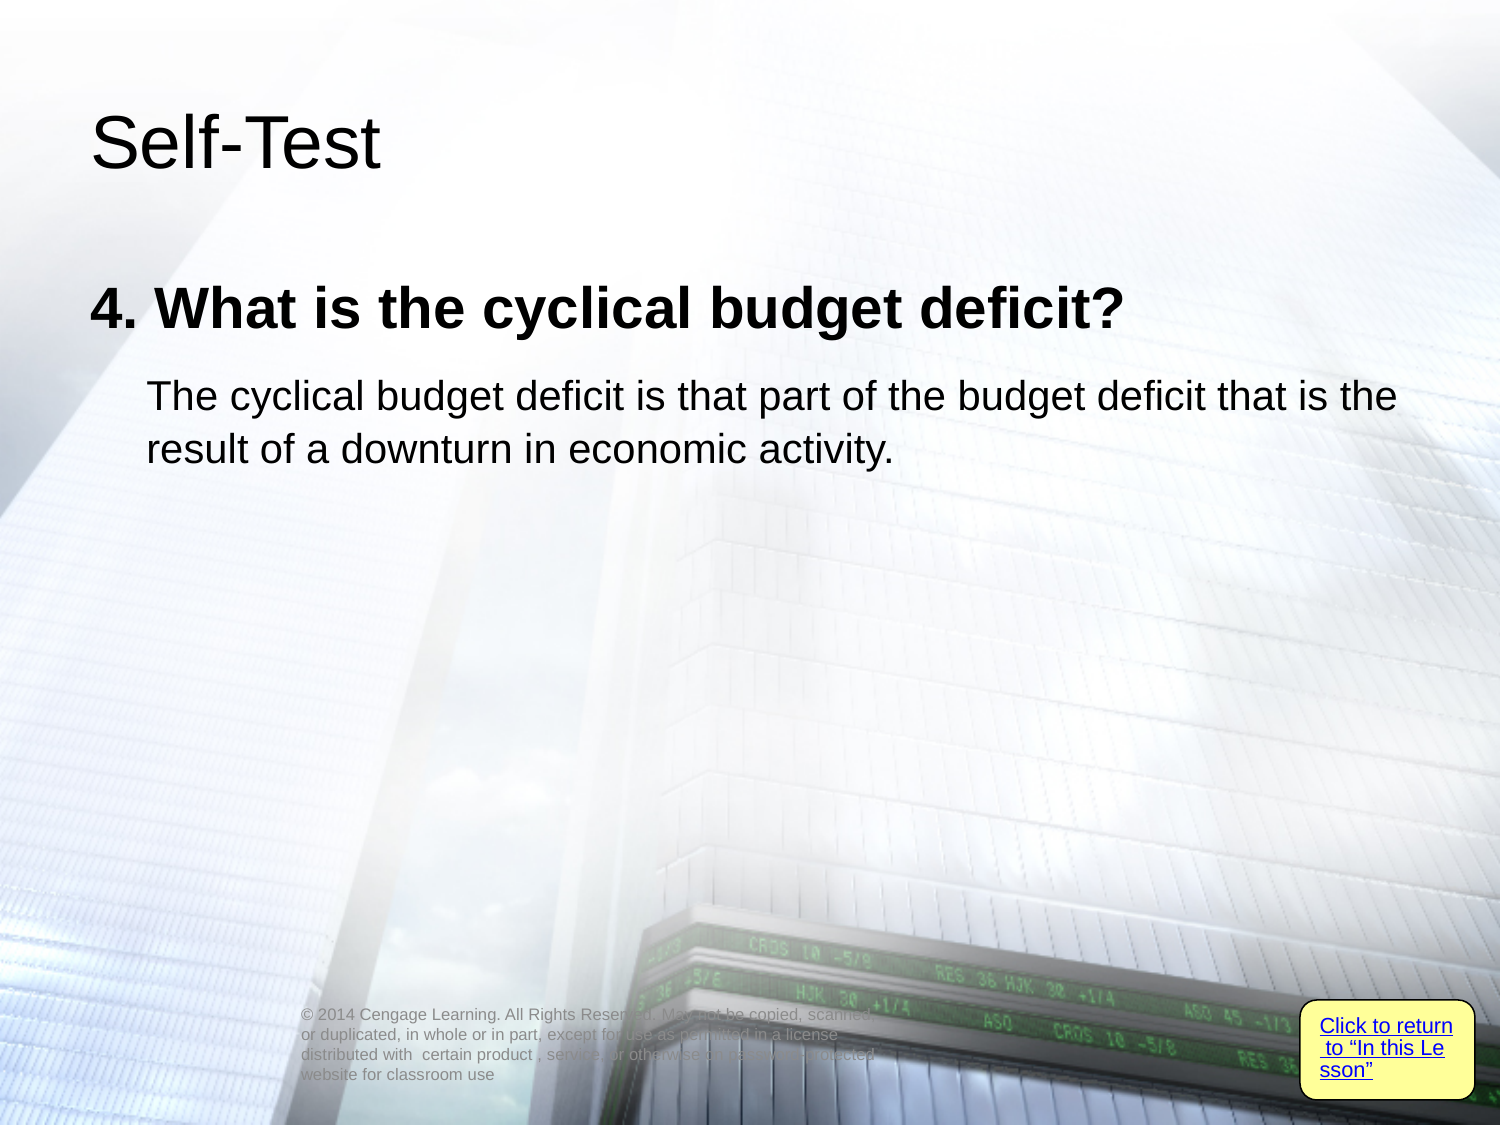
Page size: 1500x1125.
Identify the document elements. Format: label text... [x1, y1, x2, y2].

title Self-Test [75, 45, 1425, 233]
text_box Click to return to “In this Lesson” [1299, 999, 1475, 1100]
list 4. What is the cyclical budget deficit? The cyclical budget deficit is that part of the budget deficit that is the result of a downturn in economic activity. [75, 262, 1425, 1005]
text_box © 2014 Cengage Learning. All Rights Reserved. May not be copied, scanned, or duplicated, in whole or in part, except for use as permitted in a license distributed with certain product , service, or otherwise on password-protected website for classroom use [287, 1012, 900, 1076]
picture [0, 0, 1500, 1125]
